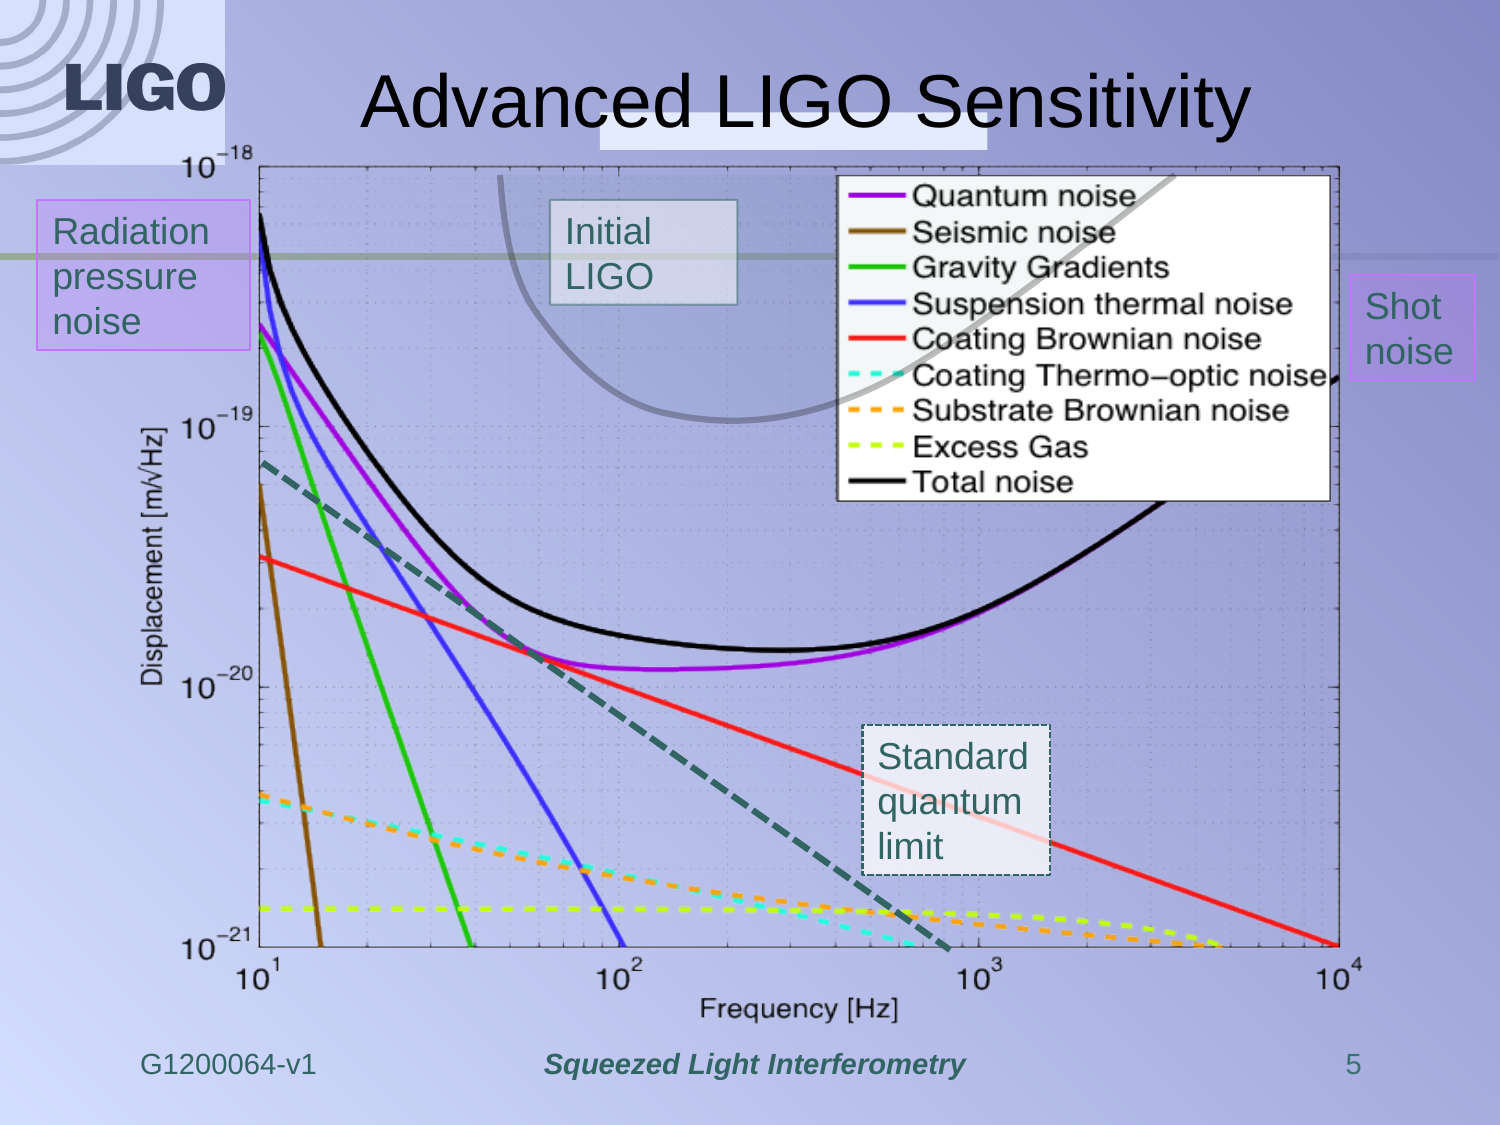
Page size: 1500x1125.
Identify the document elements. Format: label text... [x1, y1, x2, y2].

text_box Radiation pressure noise [37, 199, 107, 350]
text_box Shot noise [1404, 274, 1475, 380]
title Advanced LIGO Sensitivity [262, 62, 1351, 110]
picture [112, 112, 1401, 1038]
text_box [262, 462, 951, 951]
